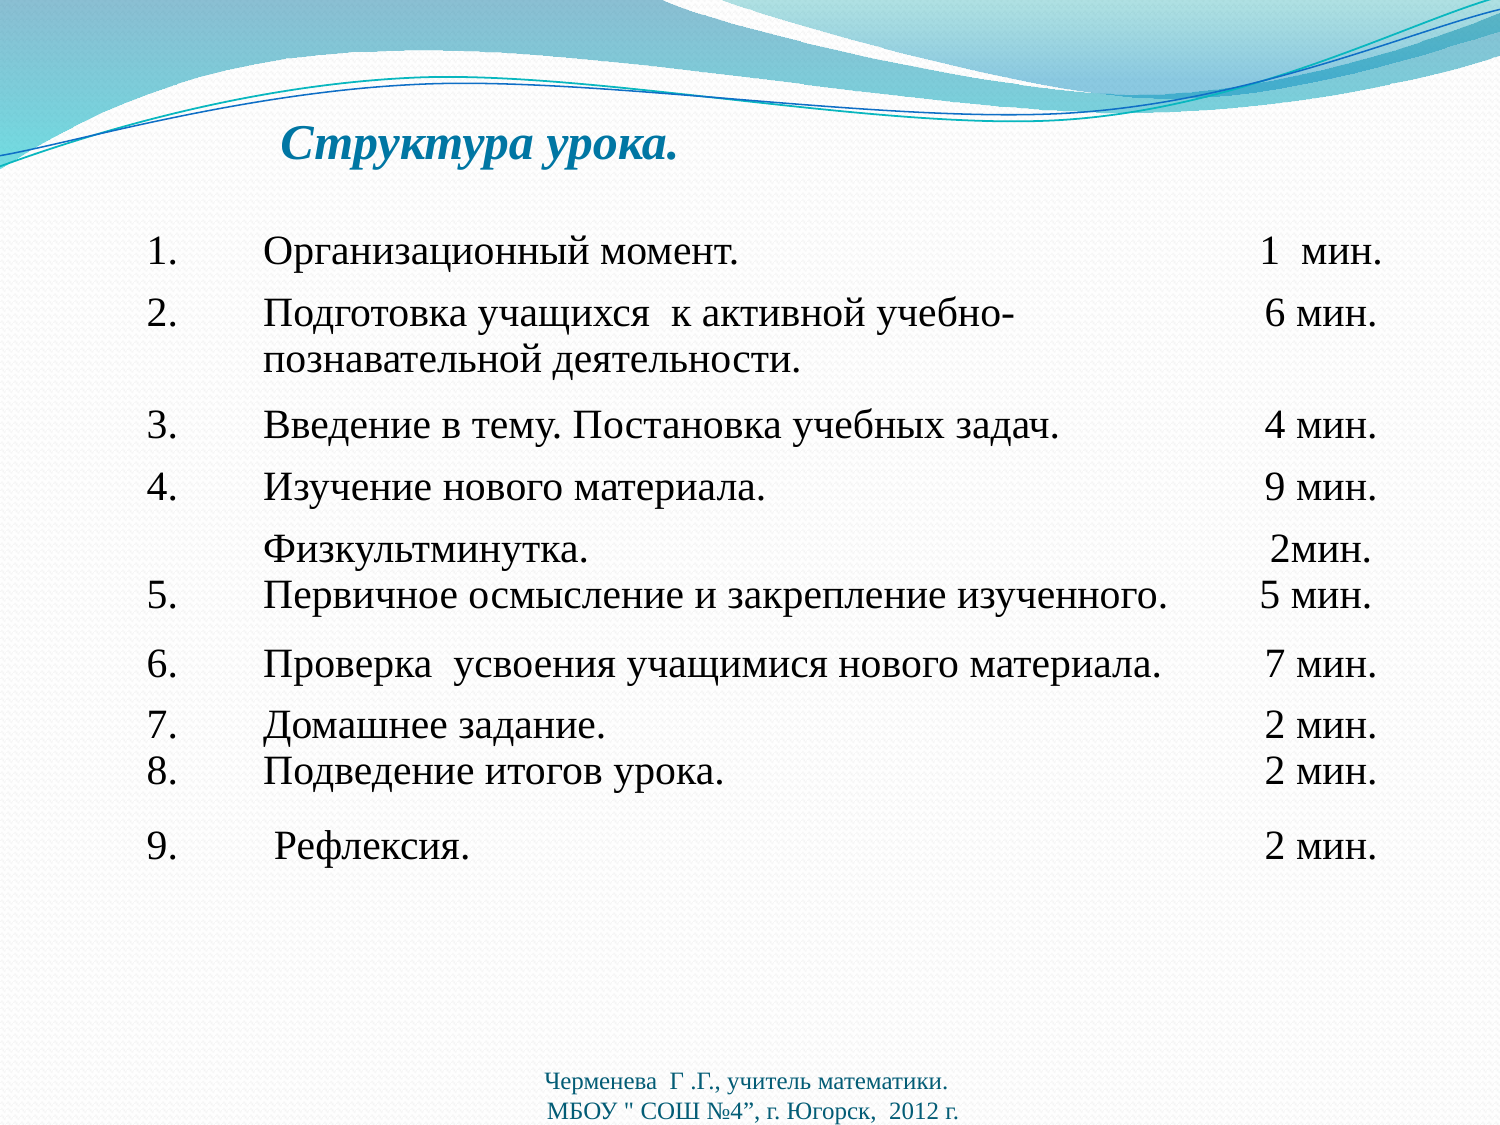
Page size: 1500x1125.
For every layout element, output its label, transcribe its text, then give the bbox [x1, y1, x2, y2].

text_box Структура урока. [265, 101, 809, 177]
table_cell 2 мин. 2 мин. [1195, 694, 1447, 815]
table_cell Введение в тему. Постановка учебных задач. [248, 393, 1195, 456]
table_cell 4 мин. [1195, 393, 1447, 456]
table_cell 2мин. 5 мин. [1195, 517, 1447, 633]
footer Черменева Г .Г., учитель математики. МБОУ " СОШ №4”, г. Югорск, 2012 г. [474, 1065, 1025, 1125]
table_cell 7 мин. [1195, 633, 1447, 694]
table_cell Изучение нового материала. [248, 456, 1195, 517]
table_cell 5. [77, 517, 248, 633]
table_cell Подготовка учащихся к активной учебно-познавательной деятельности. [248, 281, 1195, 393]
table_cell 9. [77, 815, 248, 918]
table_header 1. [77, 220, 248, 281]
table_cell 9 мин. [1195, 456, 1447, 517]
table_cell 6 мин. [1195, 281, 1447, 393]
table_cell Рефлексия. [248, 815, 1195, 918]
table_cell 4. [77, 456, 248, 517]
table_header Организационный момент. [248, 220, 1195, 281]
table_cell 6. [77, 633, 248, 694]
table_cell 2 мин. [1195, 815, 1447, 918]
table_cell Домашнее задание. Подведение итогов урока. [248, 694, 1195, 815]
table_cell 3. [77, 393, 248, 456]
table_header 1 мин. [1195, 220, 1447, 281]
table_cell Проверка усвоения учащимися нового материала. [248, 633, 1195, 694]
table_cell Физкультминутка. Первичное осмысление и закрепление изученного. [248, 517, 1195, 633]
table_cell 7. 8. [77, 694, 248, 815]
table_cell 2. [77, 281, 248, 393]
